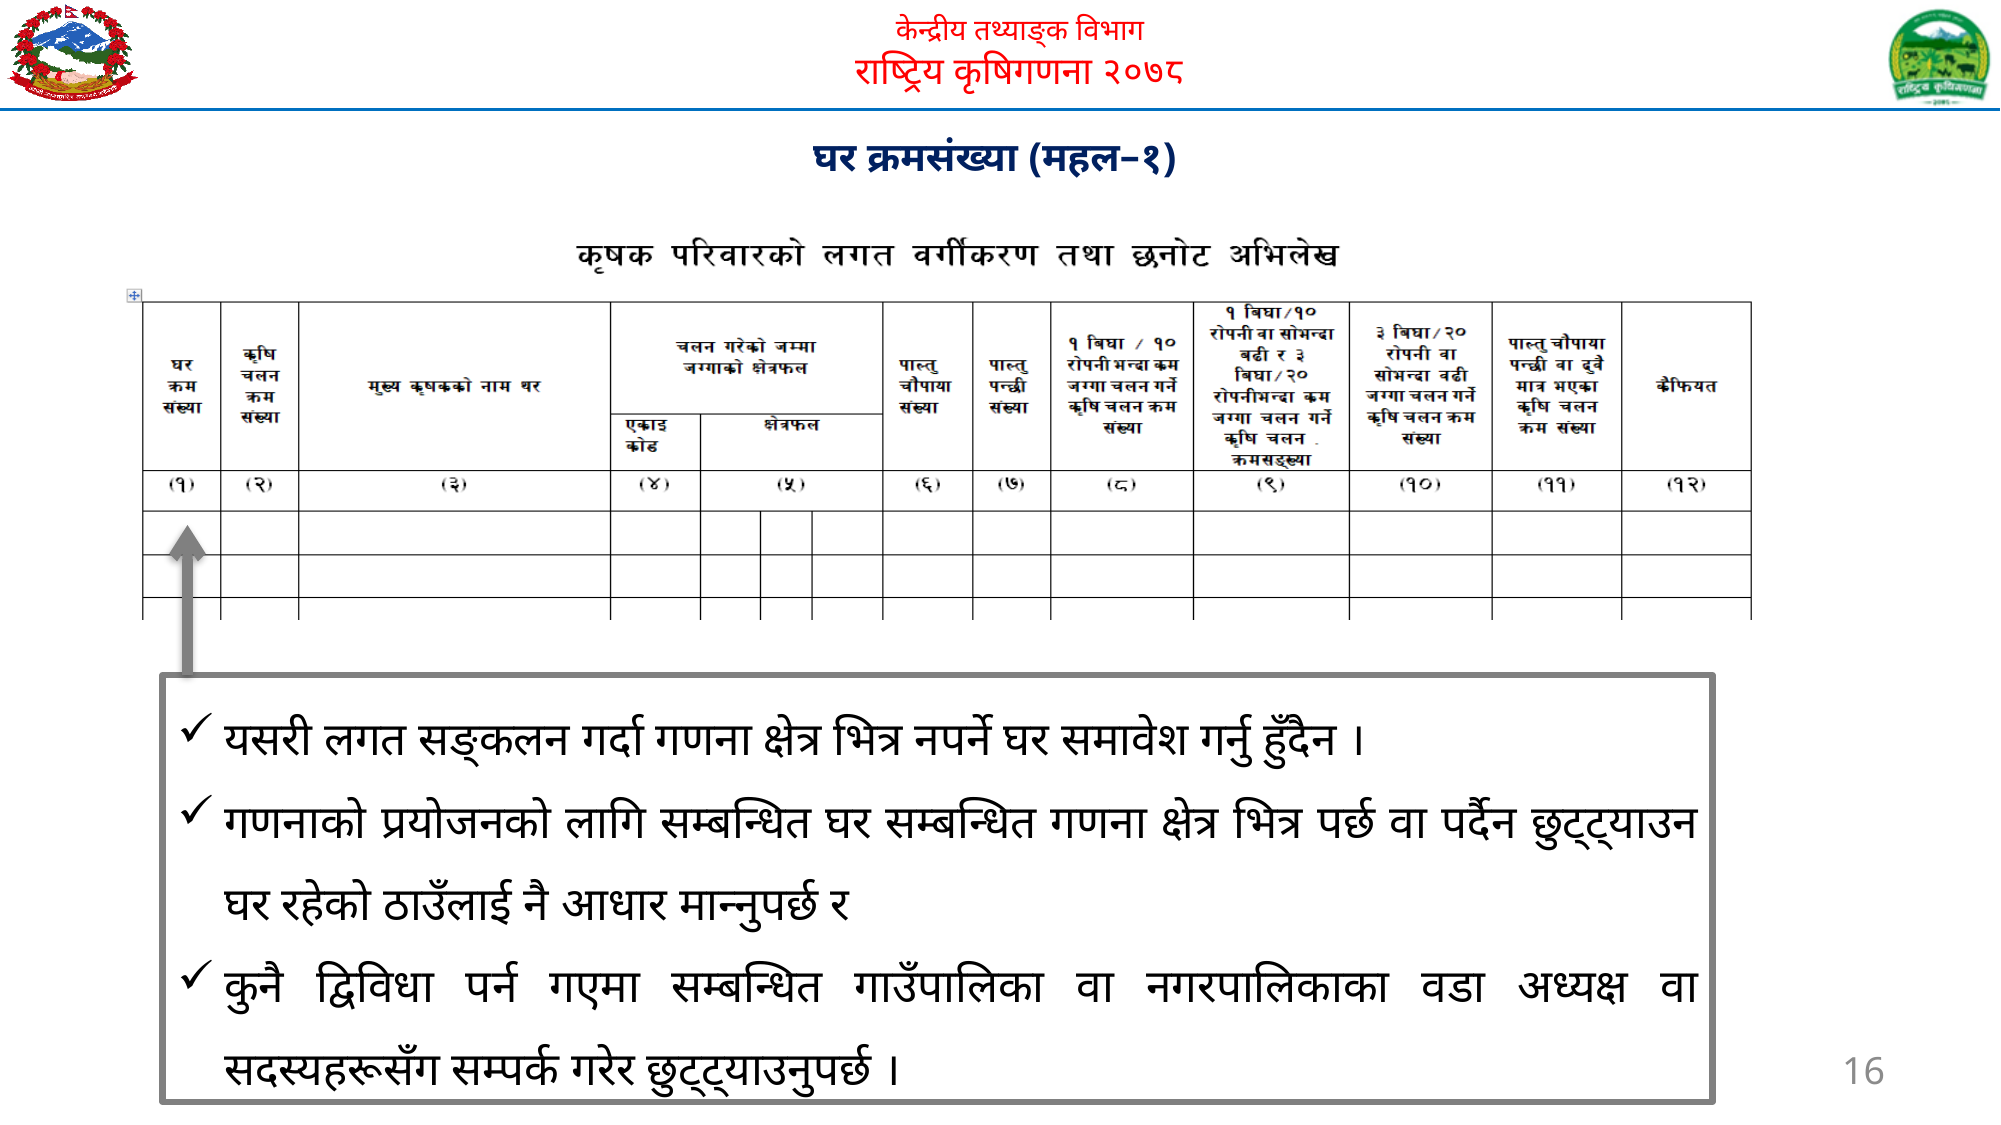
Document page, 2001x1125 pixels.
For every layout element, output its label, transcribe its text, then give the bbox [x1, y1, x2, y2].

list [118, 224, 1757, 620]
text_box यसरी लगत सङ्कलन गर्दा गणना क्षेत्र भित्र नपर्ने घर समावेश गर्नु हुँदैन । गणनाको प्रयोजनको लागि सम्बन्धित घर सम्बन्धित गणना क्षेत्र भित्र पर्छ वा पर्दैन छुट्ट्याउन घर रहेको ठाउँलाई नै आधार मान्नुपर्छ र कुनै द्विविधा पर्न गएमा सम्बन्धित गाउँपालिका वा नगरपालिकाका वडा अध्यक्ष वा सदस्यहरूसँग सम्पर्क गरेर छुट्ट्याउनुपर्छ । [162, 674, 1713, 1102]
picture [7, 4, 138, 101]
title घर क्रमसंख्या (महल–१) [99, 99, 1900, 188]
picture [1887, 4, 1993, 108]
slide_number 16 [1433, 1042, 1900, 1103]
